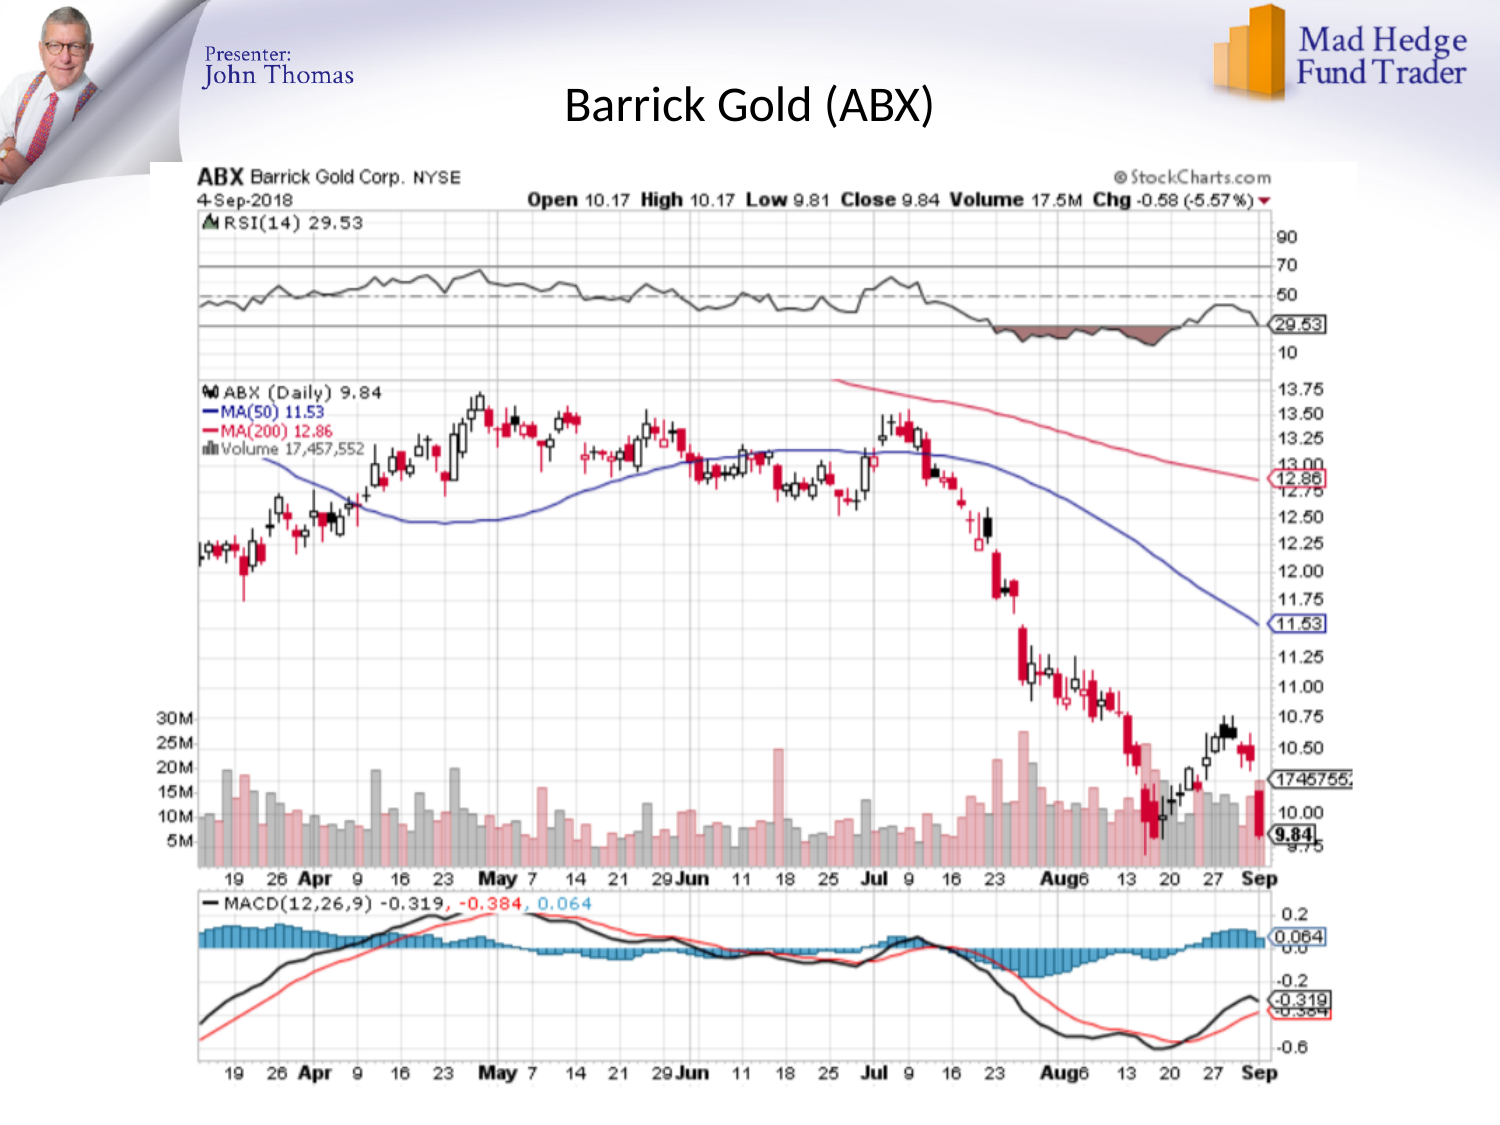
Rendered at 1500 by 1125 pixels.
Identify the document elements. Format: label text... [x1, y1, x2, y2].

picture [0, 0, 1500, 1088]
title Barrick Gold (ABX) [75, 24, 1425, 163]
